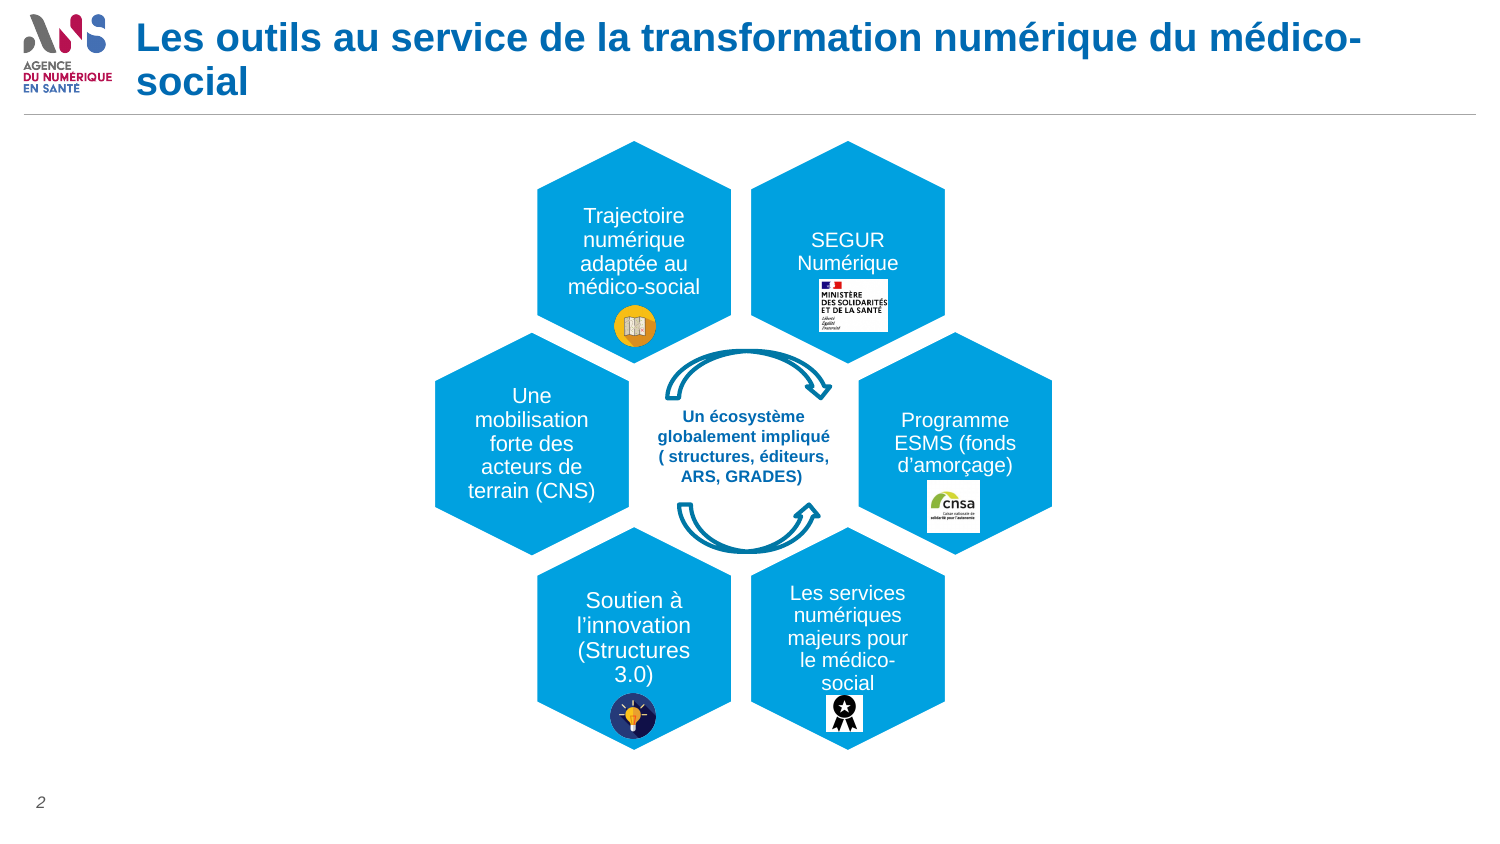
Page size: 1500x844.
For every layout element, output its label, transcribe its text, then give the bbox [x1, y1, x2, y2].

picture [827, 696, 862, 731]
picture [23, 14, 112, 93]
picture [611, 694, 655, 738]
picture [928, 481, 979, 532]
slide_number 2 [17, 779, 65, 825]
picture [820, 280, 887, 331]
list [135, 138, 1459, 753]
picture [615, 306, 655, 346]
title Les outils au service de la transformation numérique du médico-social [135, 14, 1459, 103]
